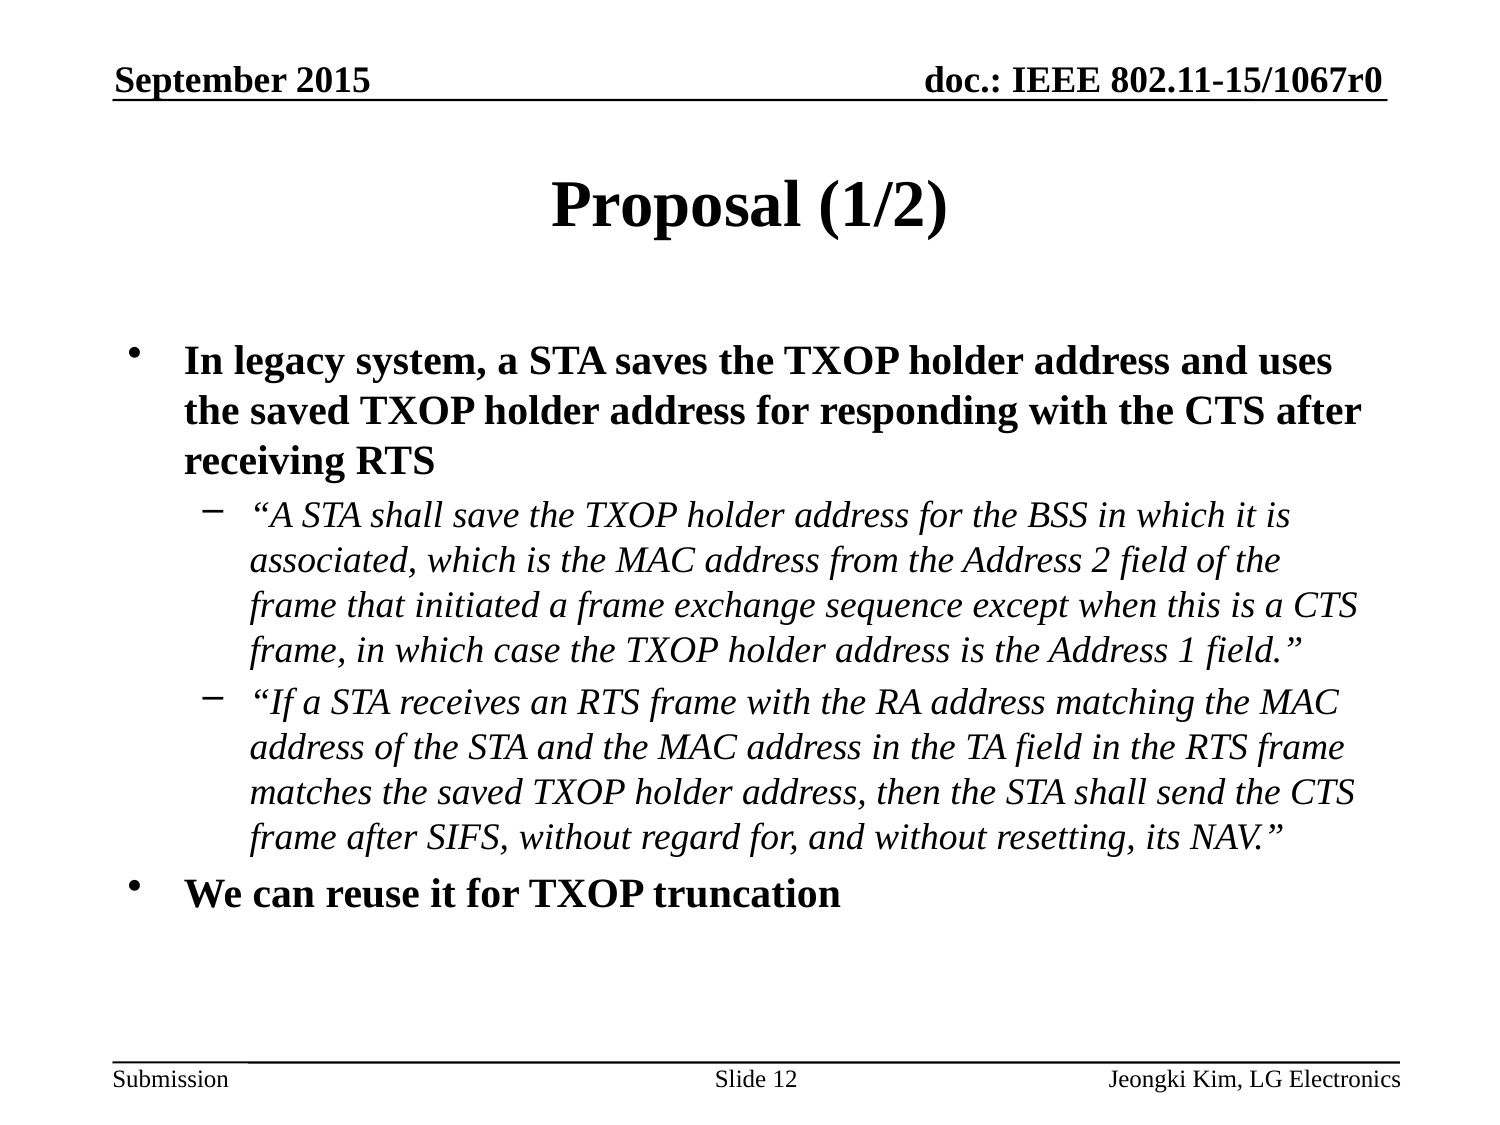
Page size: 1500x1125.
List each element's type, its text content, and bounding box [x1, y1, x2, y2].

slide_number Slide 12 [712, 1061, 800, 1093]
title Proposal (1/2) [112, 112, 1388, 288]
footer Jeongki Kim, LG Electronics [1104, 1061, 1402, 1093]
list In legacy system, a STA saves the TXOP holder address and uses the saved TXOP holder address for responding with the CTS after receiving RTS “A STA shall save the TXOP holder address for the BSS in which it is associated, which is the MAC address from the Address 2 field of the frame that initiated a frame exchange sequence except when this is a CTS frame, in which case the TXOP holder address is the Address 1 field.” “If a STA receives an RTS frame with the RA address matching the MAC address of the STA and the MAC address in the TA field in the RTS frame matches the saved TXOP holder address, then the STA shall send the CTS frame after SIFS, without regard for, and without resetting, its NAV.” We can reuse it for TXOP truncation [112, 324, 1388, 1001]
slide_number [114, 54, 374, 101]
